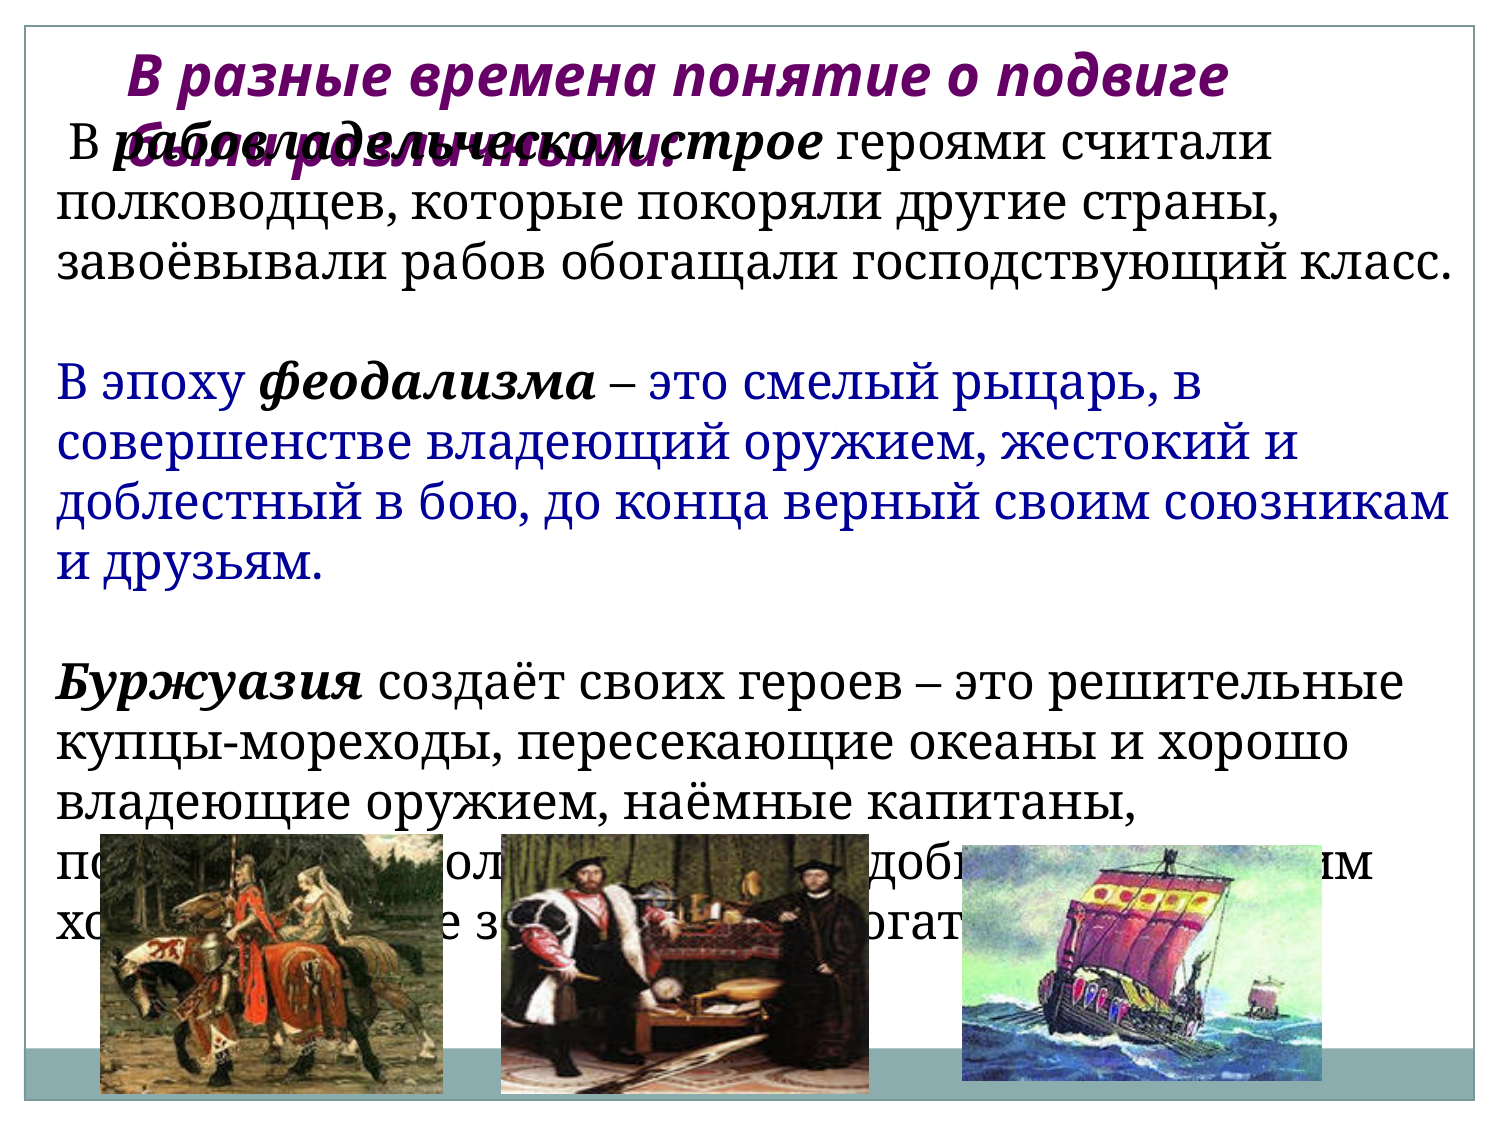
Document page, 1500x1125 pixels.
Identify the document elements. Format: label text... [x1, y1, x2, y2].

text_box В разные времена понятие о подвиге были различными: [112, 30, 1400, 101]
picture [962, 845, 1323, 1081]
picture [100, 833, 444, 1095]
picture [501, 833, 869, 1095]
text_box В рабовладельческом строе героями считали полководцев, которые покоряли другие страны, завоёвывали рабов обогащали господствующий класс. В эпоху феодализма – это смелый рыцарь, в совершенстве владеющий оружием, жестокий и доблестный в бою, до конца верный своим союзникам и друзьям. Буржуазия создаёт своих героев – это решительные купцы-мореходы, пересекающие океаны и хорошо владеющие оружием, наёмные капитаны, полупираты , полуразбойники, добывающие своим хозяевам новые земли, новые богатства. [41, 101, 1471, 957]
